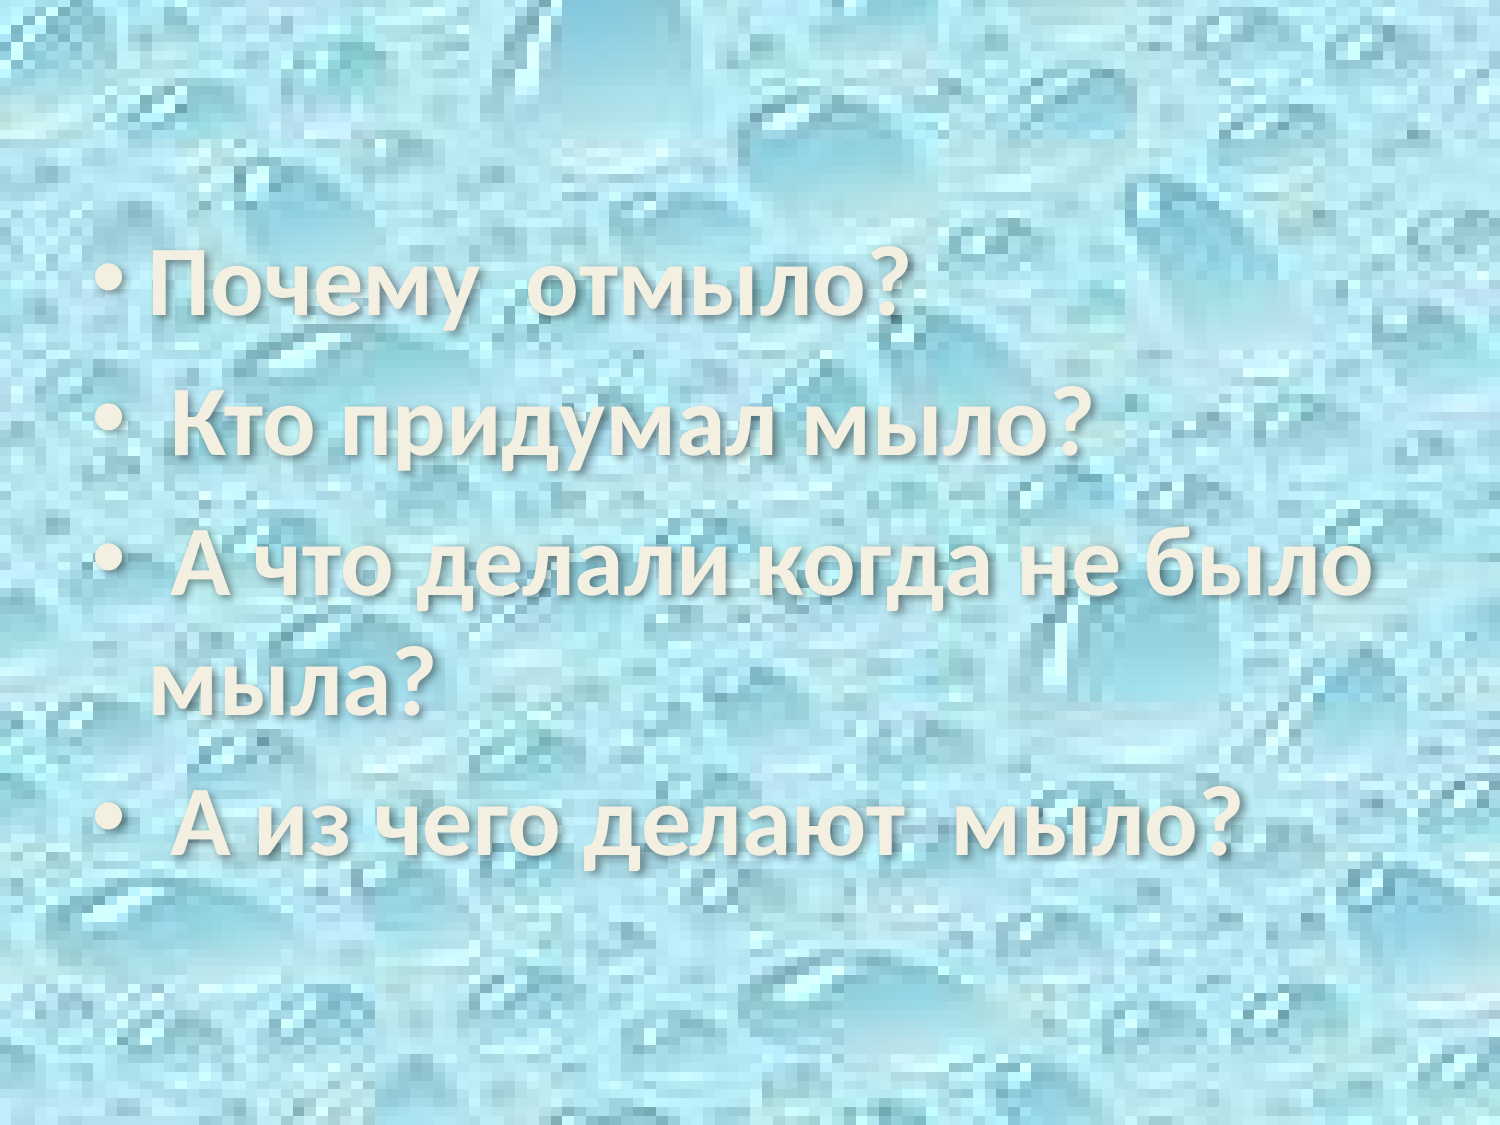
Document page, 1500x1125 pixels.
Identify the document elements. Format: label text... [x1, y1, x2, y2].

picture [0, 0, 1500, 1125]
list Почему отмыло? Кто придумал мыло? А что делали когда не было мыла? А из чего делают мыло? [76, 208, 1427, 1050]
